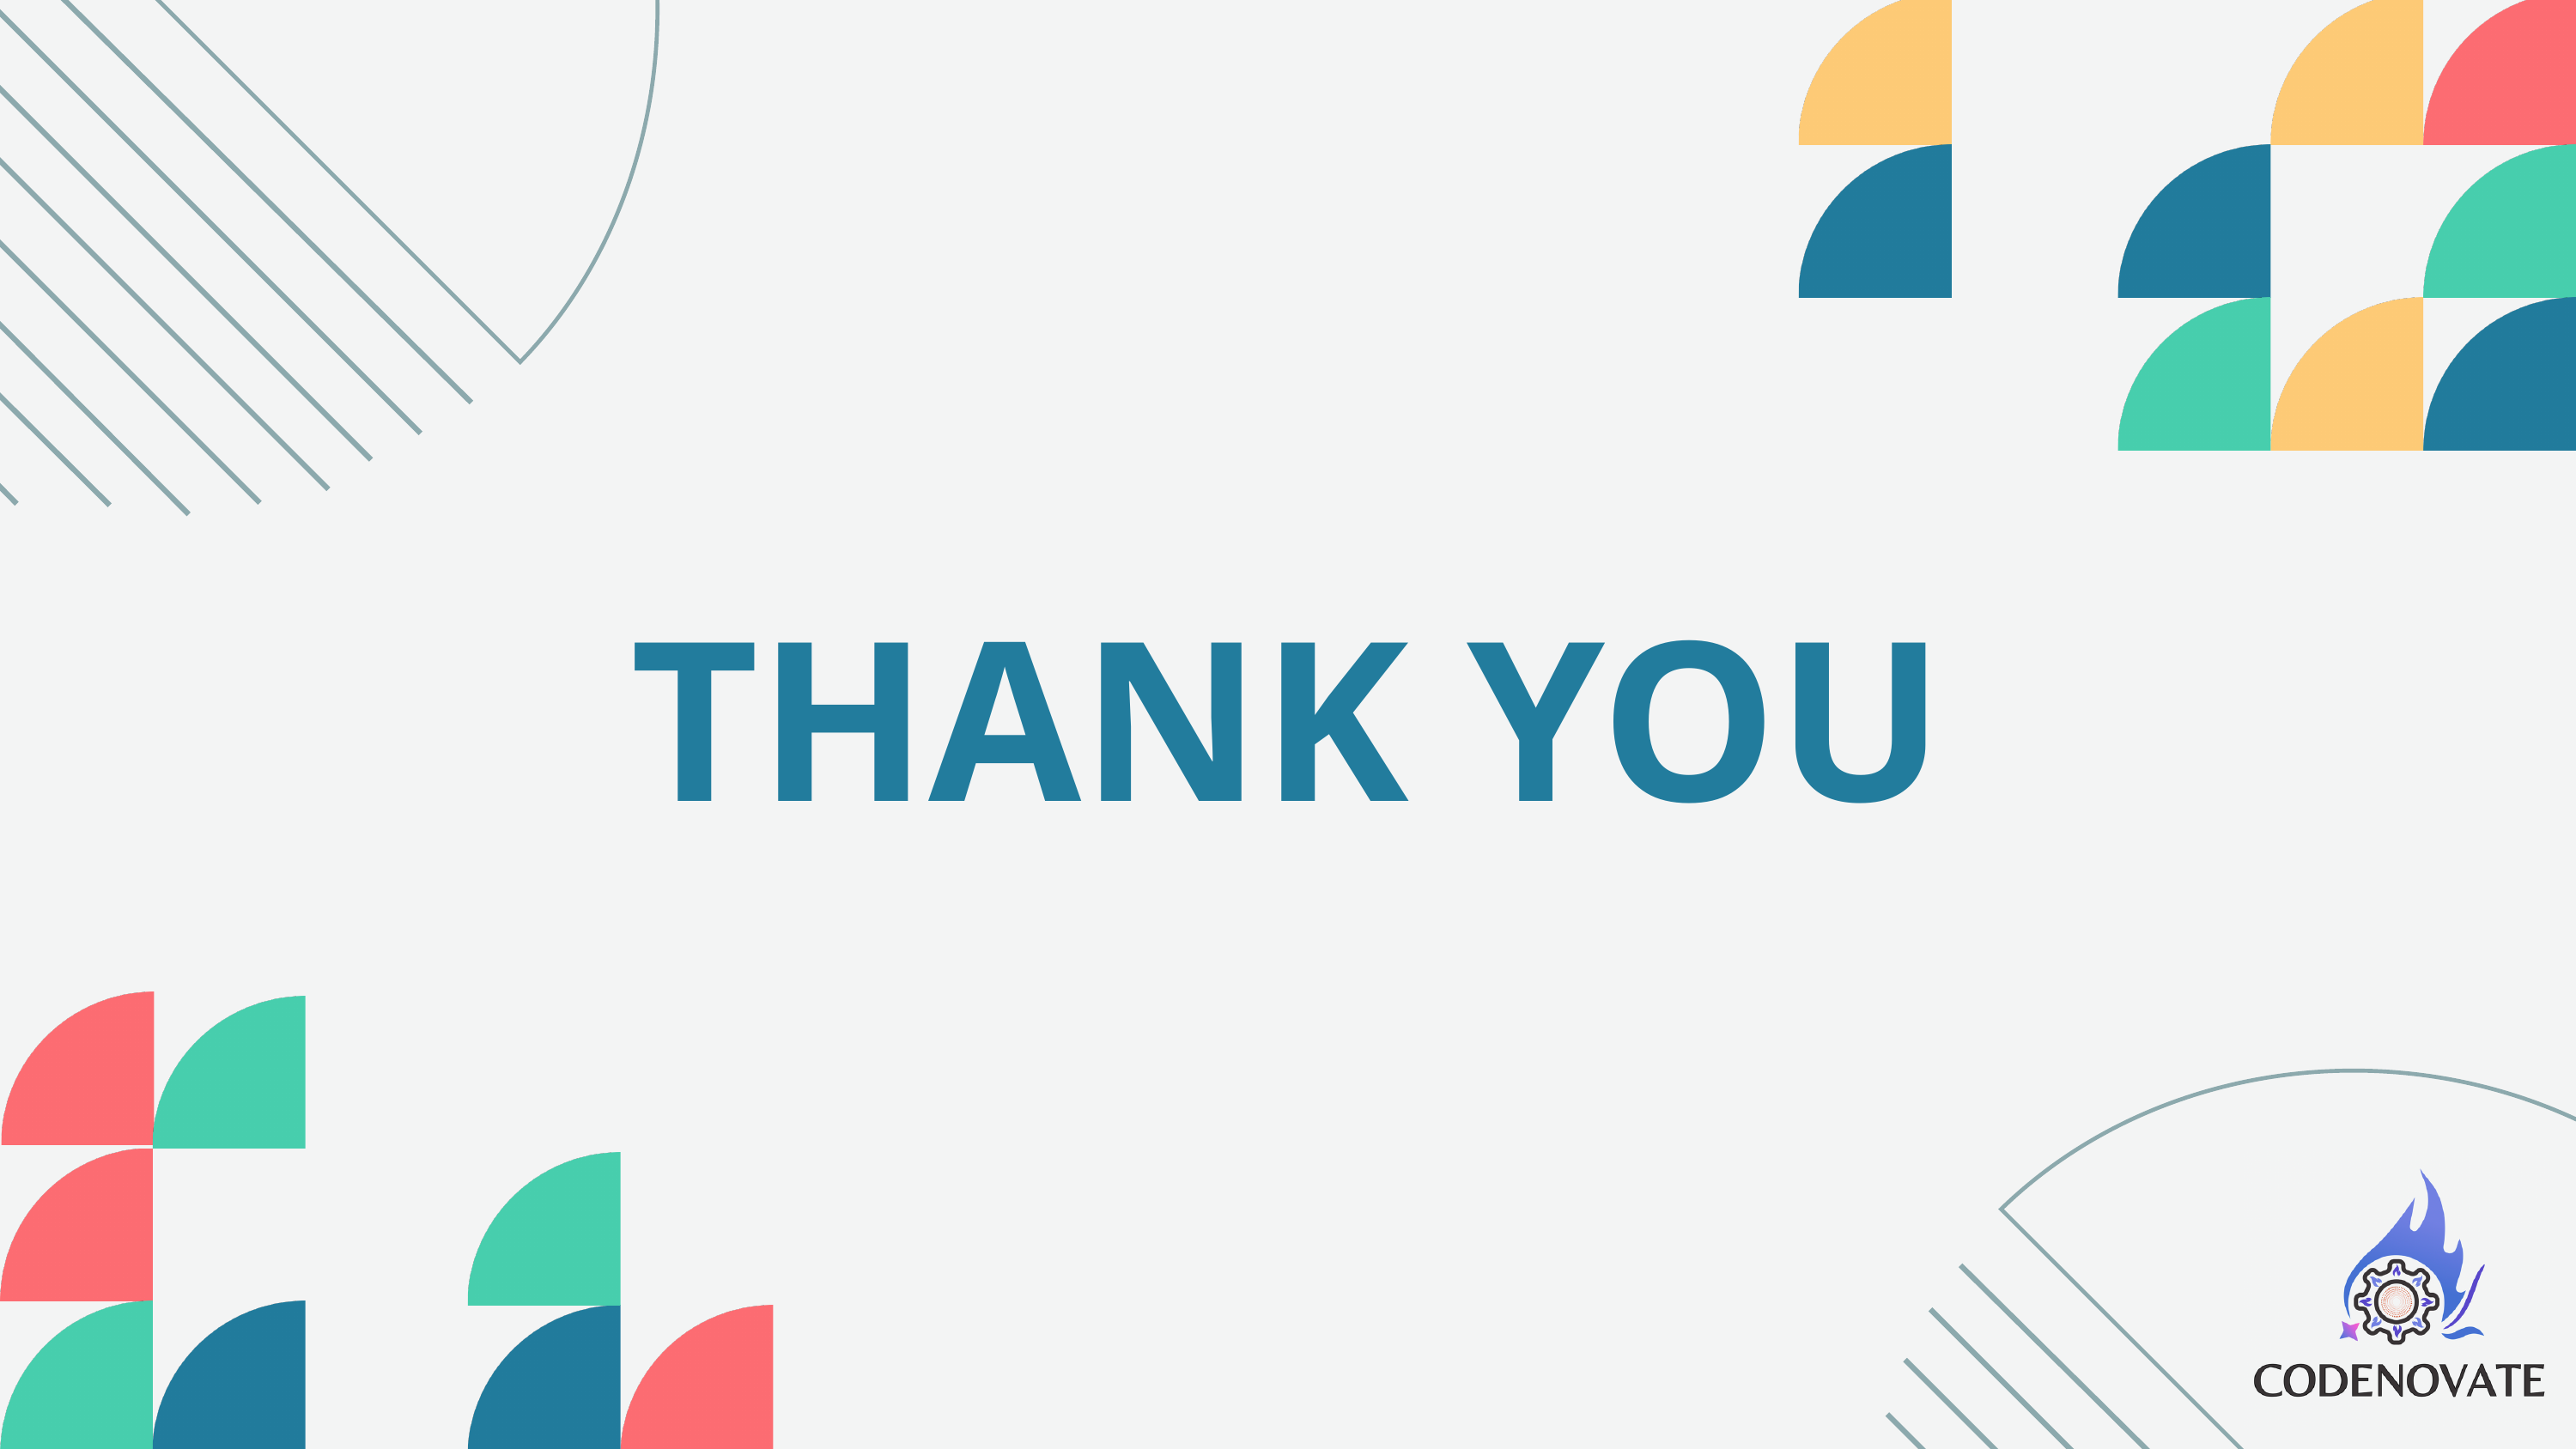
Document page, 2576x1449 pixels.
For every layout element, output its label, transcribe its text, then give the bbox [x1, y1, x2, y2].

text_box [467, 1152, 621, 1306]
text_box [2117, 297, 2271, 451]
text_box [2271, 297, 2424, 451]
text_box [467, 1306, 620, 1449]
text_box THANK YOU [539, 623, 2036, 846]
text_box [2424, 0, 2576, 144]
text_box [2117, 144, 2271, 297]
text_box [1798, 144, 1952, 298]
text_box [2424, 297, 2576, 451]
text_box [2270, 0, 2424, 145]
text_box [152, 996, 306, 1149]
text_box [0, 1300, 152, 1449]
text_box [0, 1149, 153, 1300]
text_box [1848, 853, 2576, 1449]
text_box [1798, 0, 1952, 144]
text_box [1, 991, 155, 1145]
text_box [0, 0, 876, 517]
text_box [2423, 144, 2576, 297]
text_box [620, 1305, 774, 1449]
text_box [152, 1300, 306, 1449]
